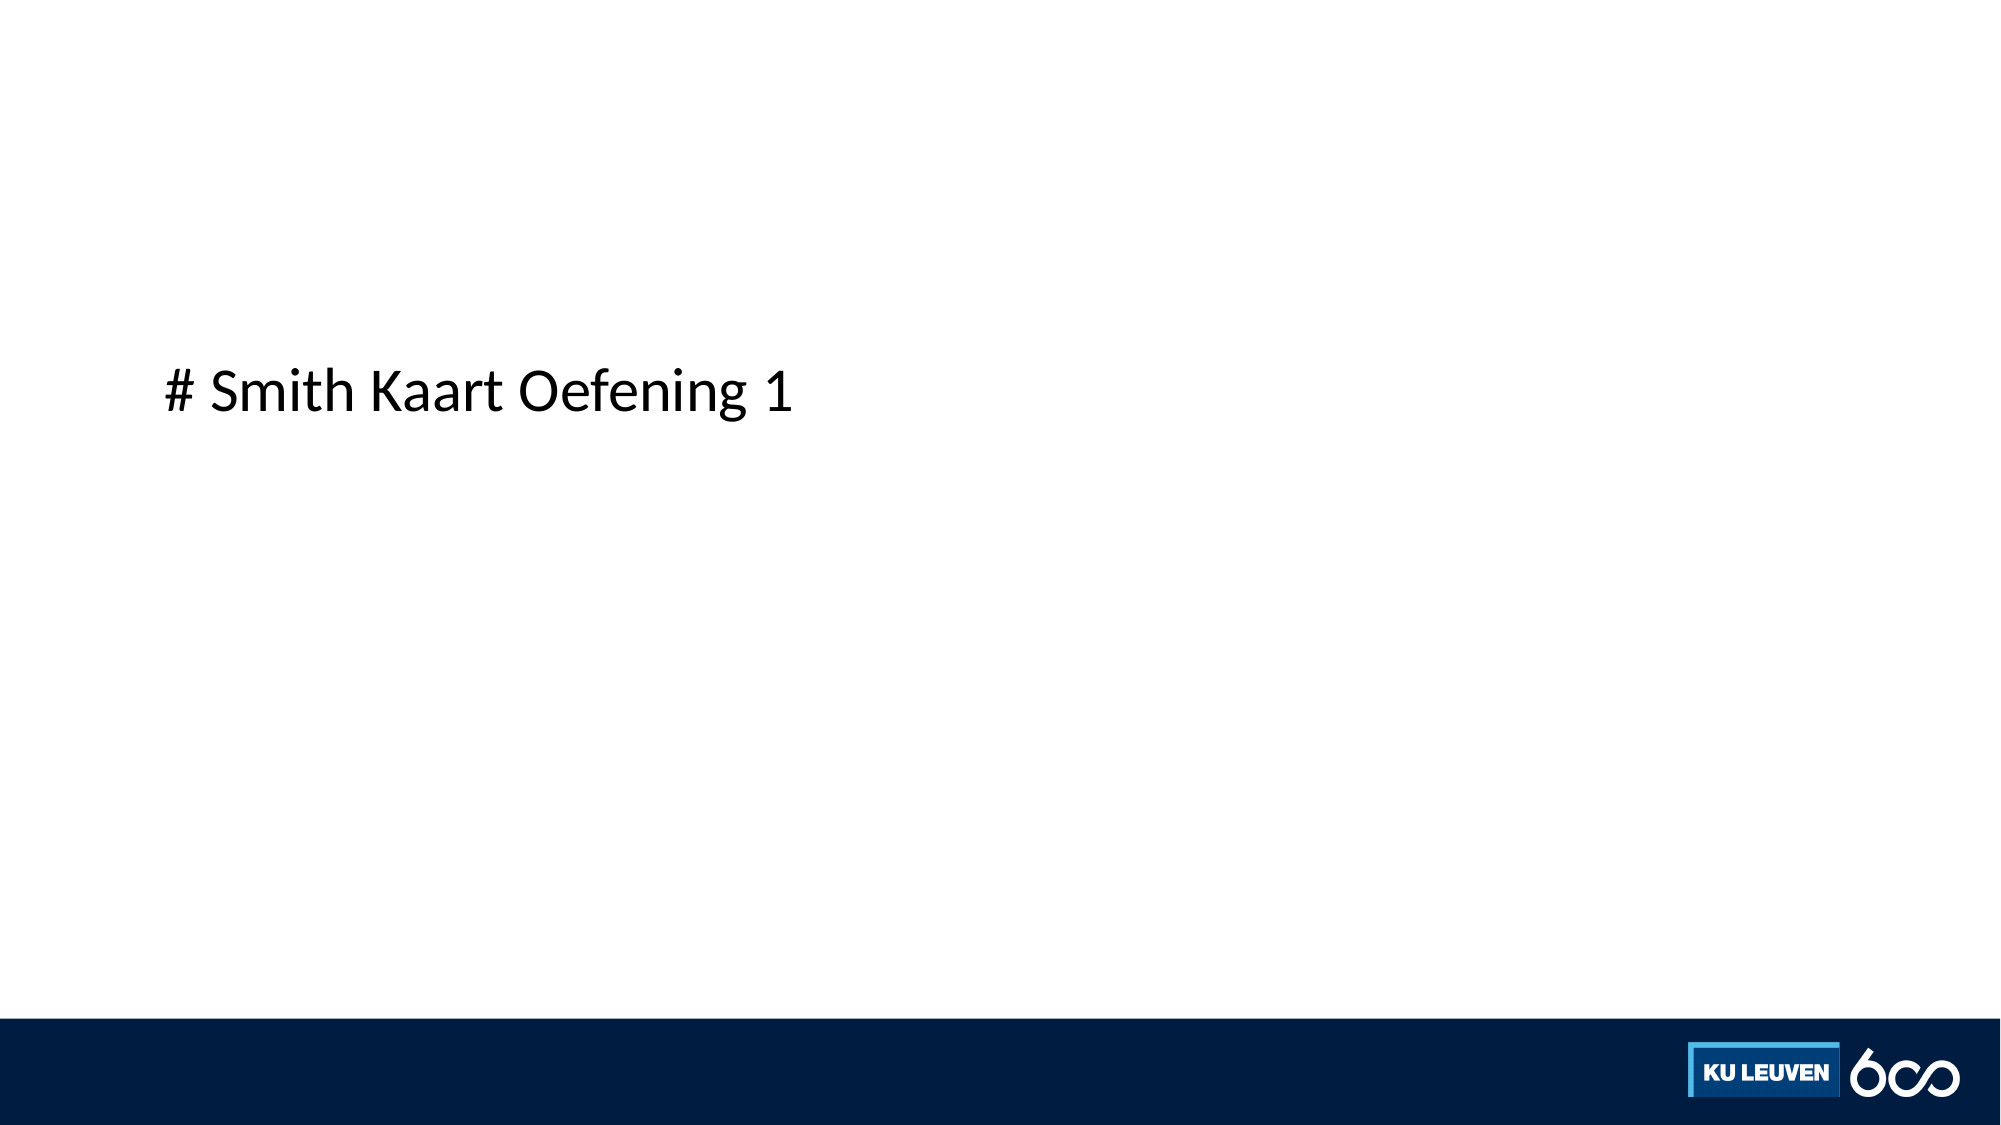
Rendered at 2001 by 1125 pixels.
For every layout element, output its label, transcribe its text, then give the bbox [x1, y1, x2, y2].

picture [1688, 1042, 1960, 1097]
text_box # Smith Kaart Oefening 1 [149, 341, 1650, 642]
